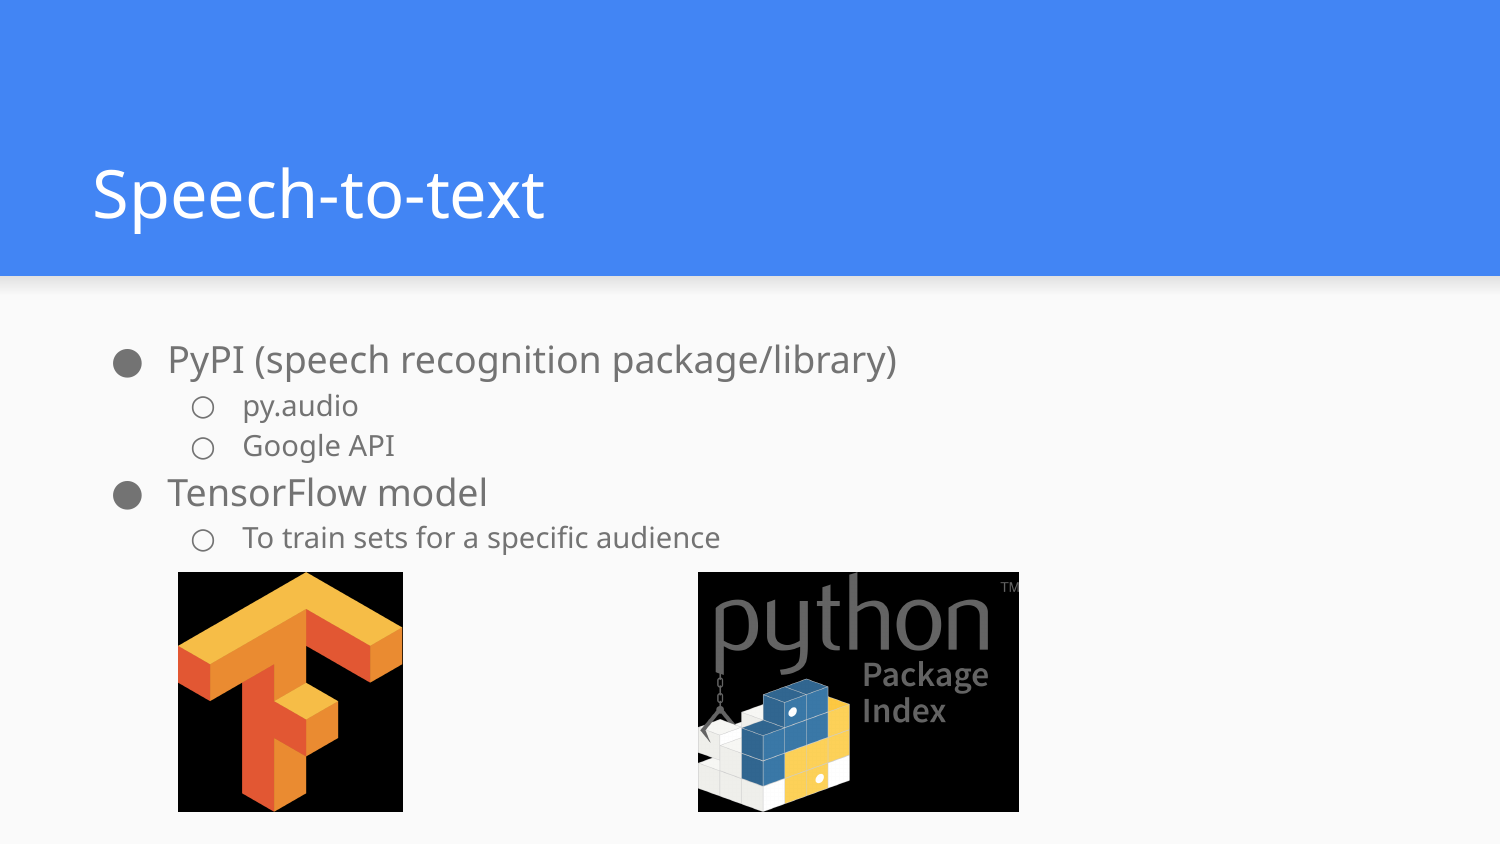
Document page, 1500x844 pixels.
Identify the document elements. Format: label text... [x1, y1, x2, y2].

picture [697, 571, 1019, 813]
list PyPI (speech recognition package/library) py.audio Google API TensorFlow model To train sets for a specific audience [77, 314, 1427, 760]
picture [178, 571, 403, 813]
title Speech-to-text [77, 121, 1427, 248]
